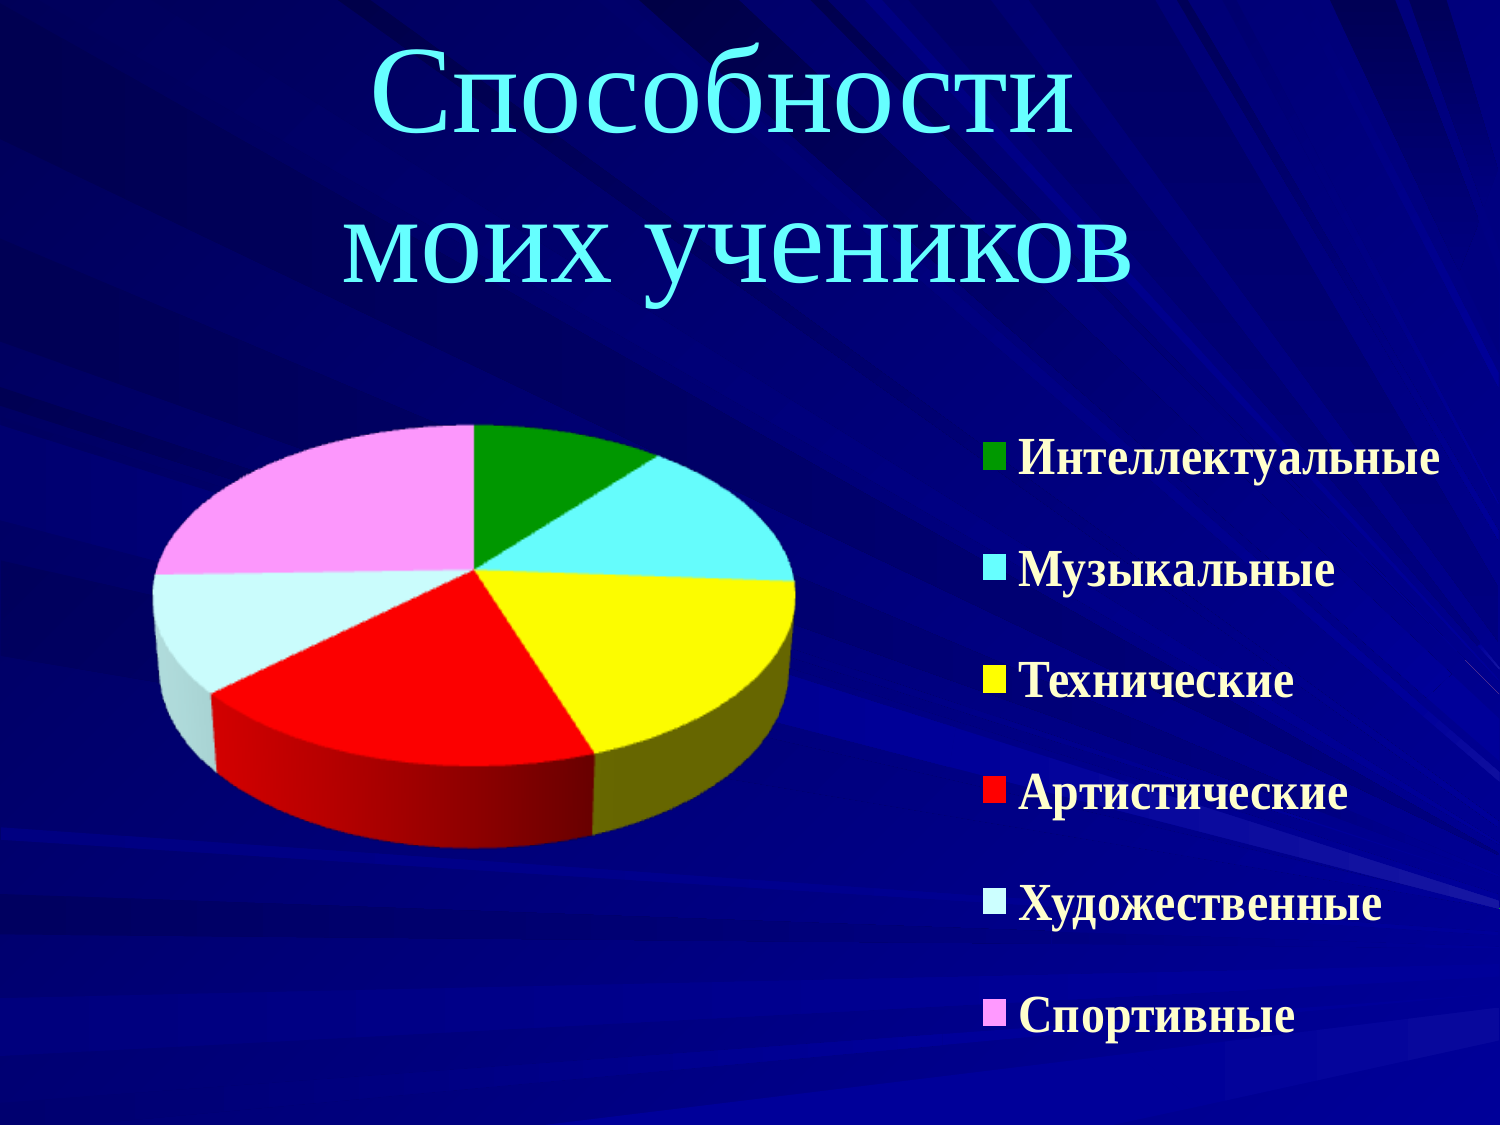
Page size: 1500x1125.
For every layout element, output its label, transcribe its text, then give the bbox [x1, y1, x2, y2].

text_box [58, 340, 1476, 1079]
text_box Способности моих учеников [199, 0, 1278, 315]
